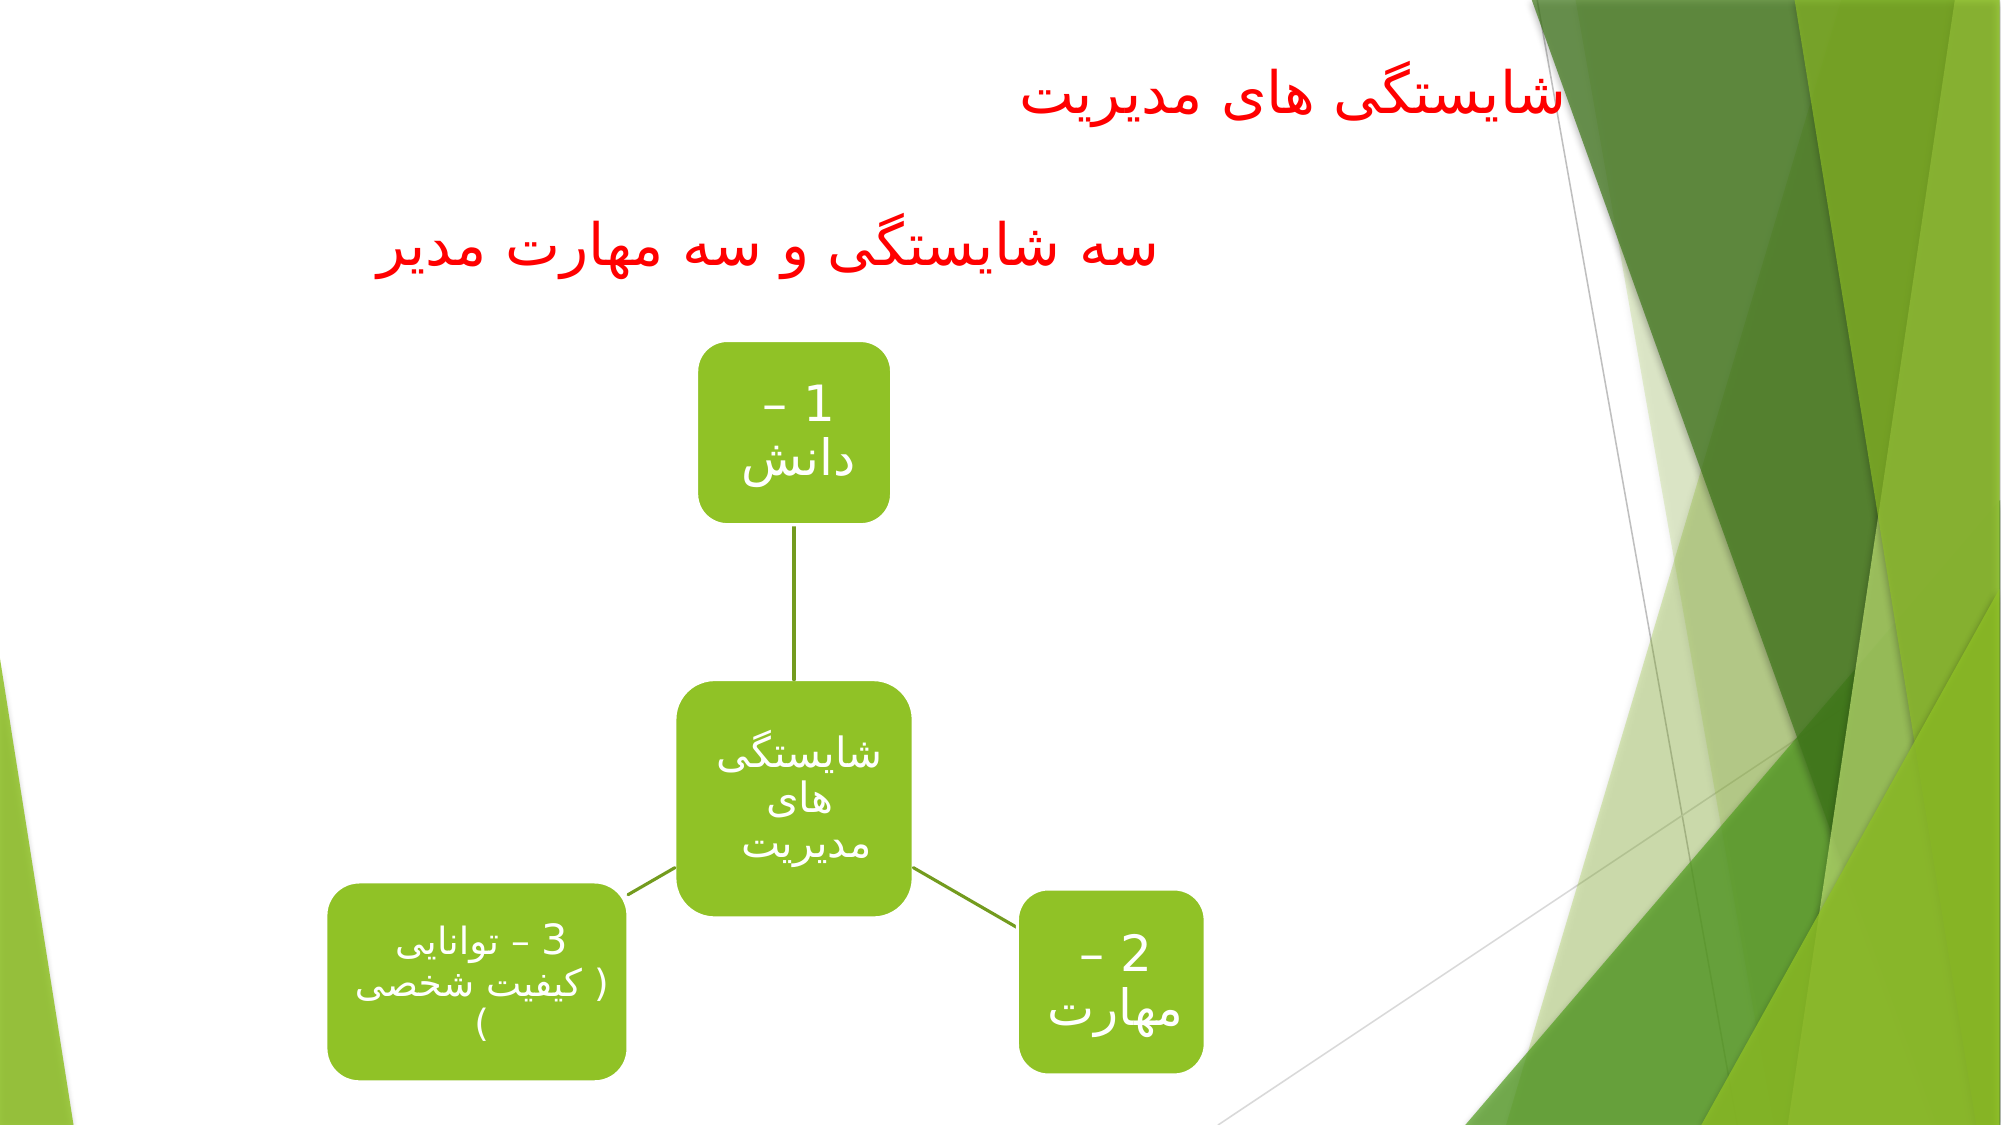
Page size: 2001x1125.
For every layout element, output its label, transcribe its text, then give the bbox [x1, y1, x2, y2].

text_box سه شایستگی و سه مهارت مدیر [362, 194, 1175, 285]
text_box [144, 313, 1387, 1109]
text_box شایستگی های مدیریت [986, 42, 1582, 133]
